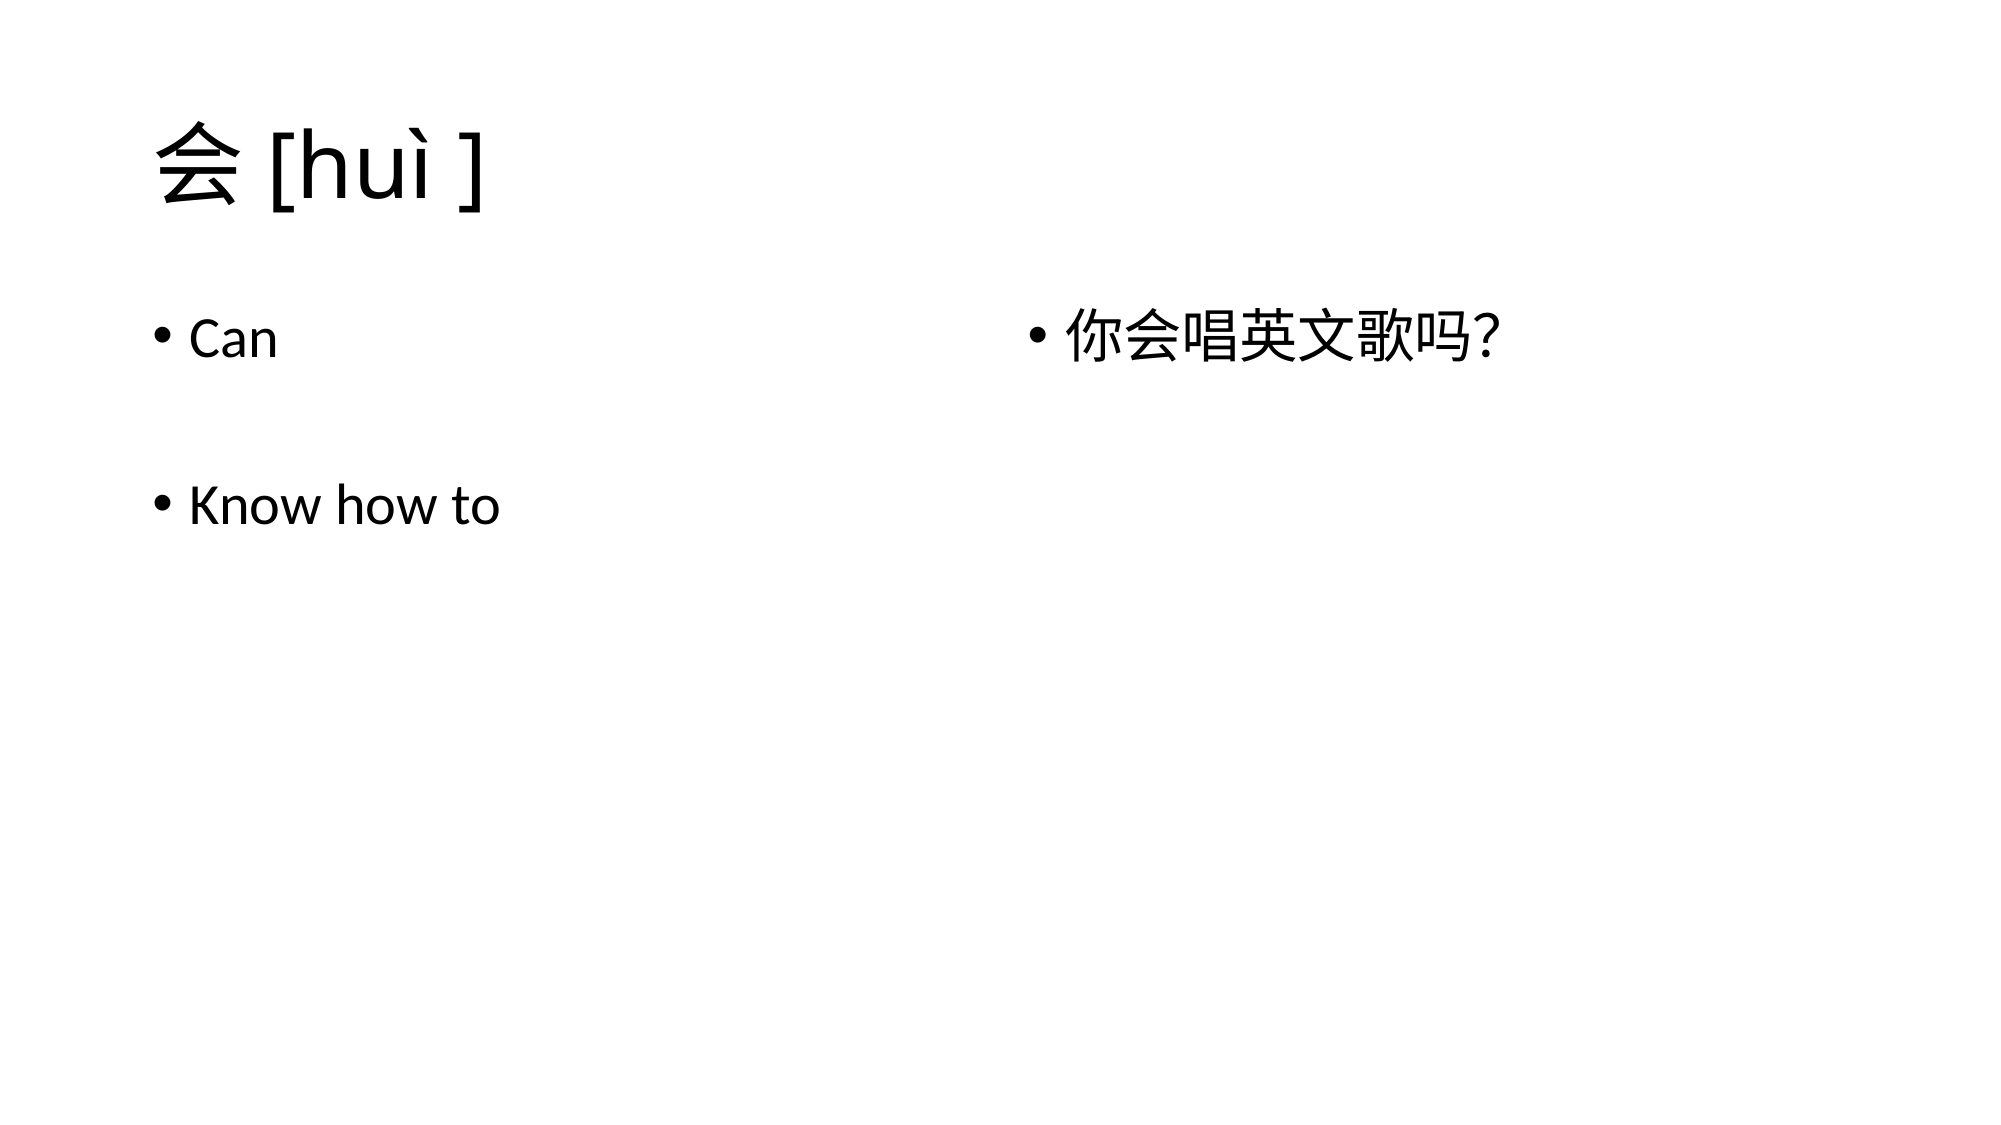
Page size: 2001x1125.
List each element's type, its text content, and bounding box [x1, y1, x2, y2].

list Can Know how to [137, 299, 988, 1014]
list 你会唱英文歌吗？ [1012, 299, 1863, 1014]
title 会[huì ] [137, 59, 1863, 278]
